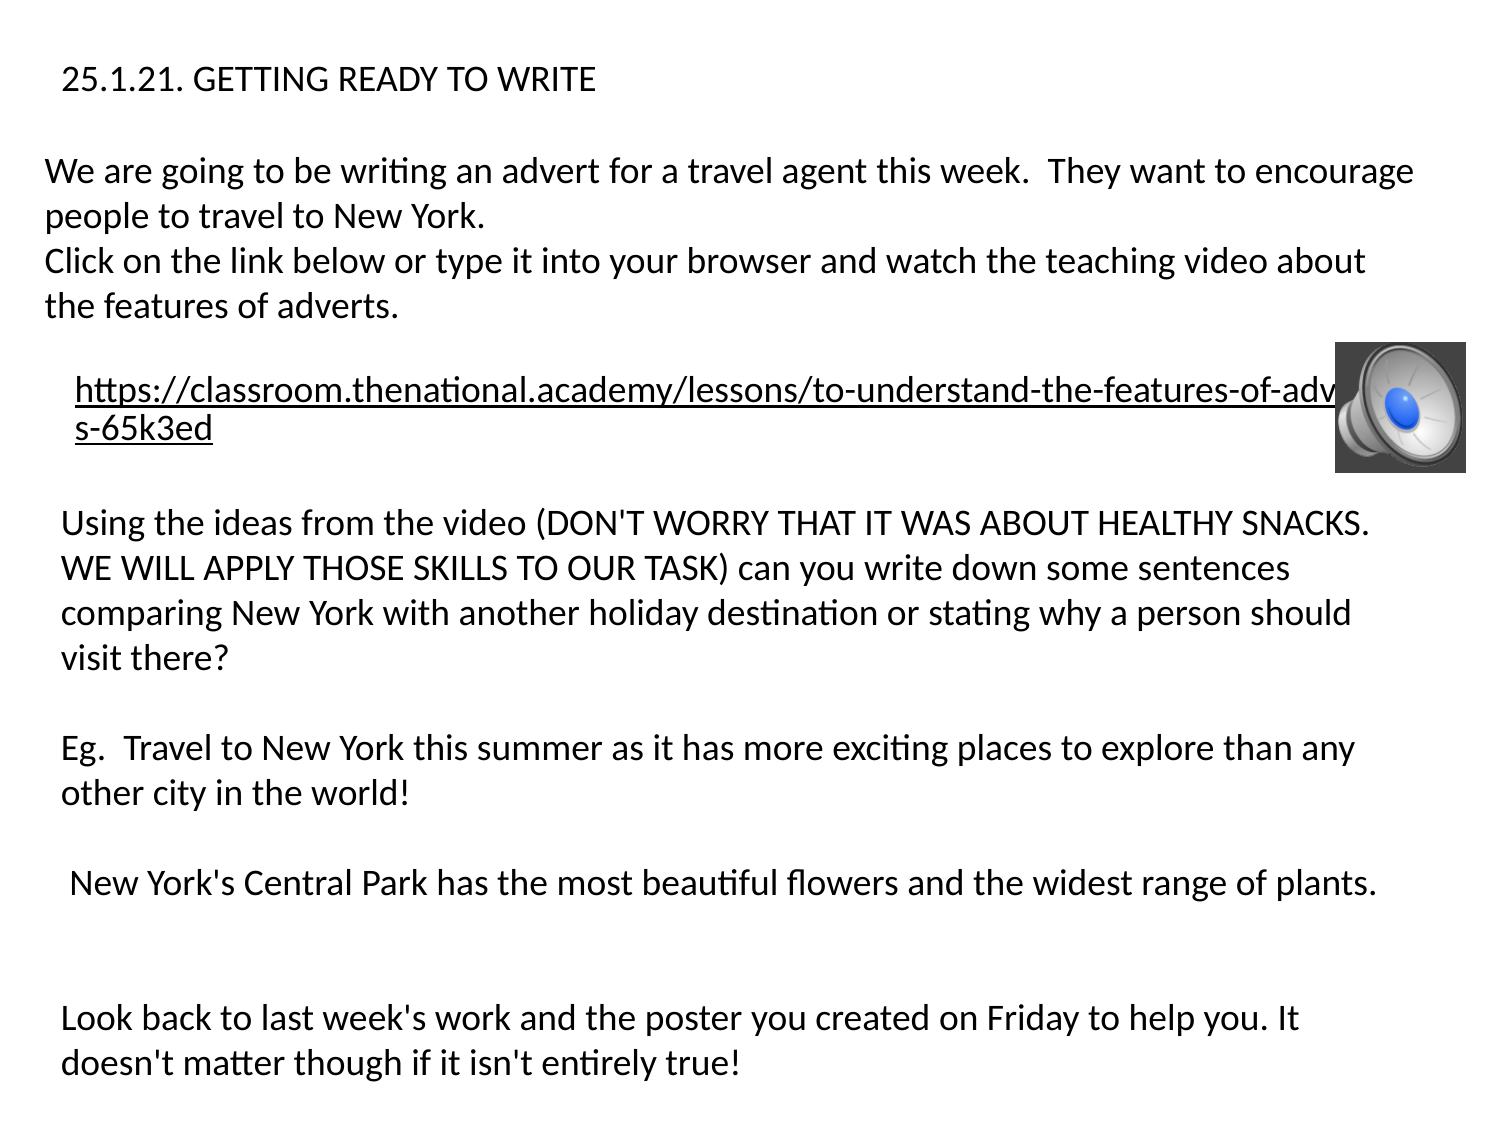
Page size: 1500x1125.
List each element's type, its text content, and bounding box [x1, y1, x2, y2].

picture [1333, 340, 1468, 475]
text_box We are going to be writing an advert for a travel agent this week. They want to encourage people to travel to New York. Click on the link below or type it into your browser and watch the teaching video about the features of adverts. [29, 138, 1440, 334]
text_box Using the ideas from the video (DON'T WORRY THAT IT WAS ABOUT HEALTHY SNACKS. WE WILL APPLY THOSE SKILLS TO OUR TASK) can you write down some sentences comparing New York with another holiday destination or stating why a person should visit there? Eg. Travel to New York this summer as it has more exciting places to explore than any other city in the world! New York's Central Park has the most beautiful flowers and the widest range of plants. Look back to last week's work and the poster you created on Friday to help you. It doesn't matter though if it isn't entirely true! [45, 445, 1429, 1091]
text_box https://classroom.thenational.academy/lessons/to-understand-the-features-of-adverts-65k3ed [59, 357, 1328, 445]
text_box 25.1.21. GETTING READY TO WRITE [46, 46, 989, 106]
